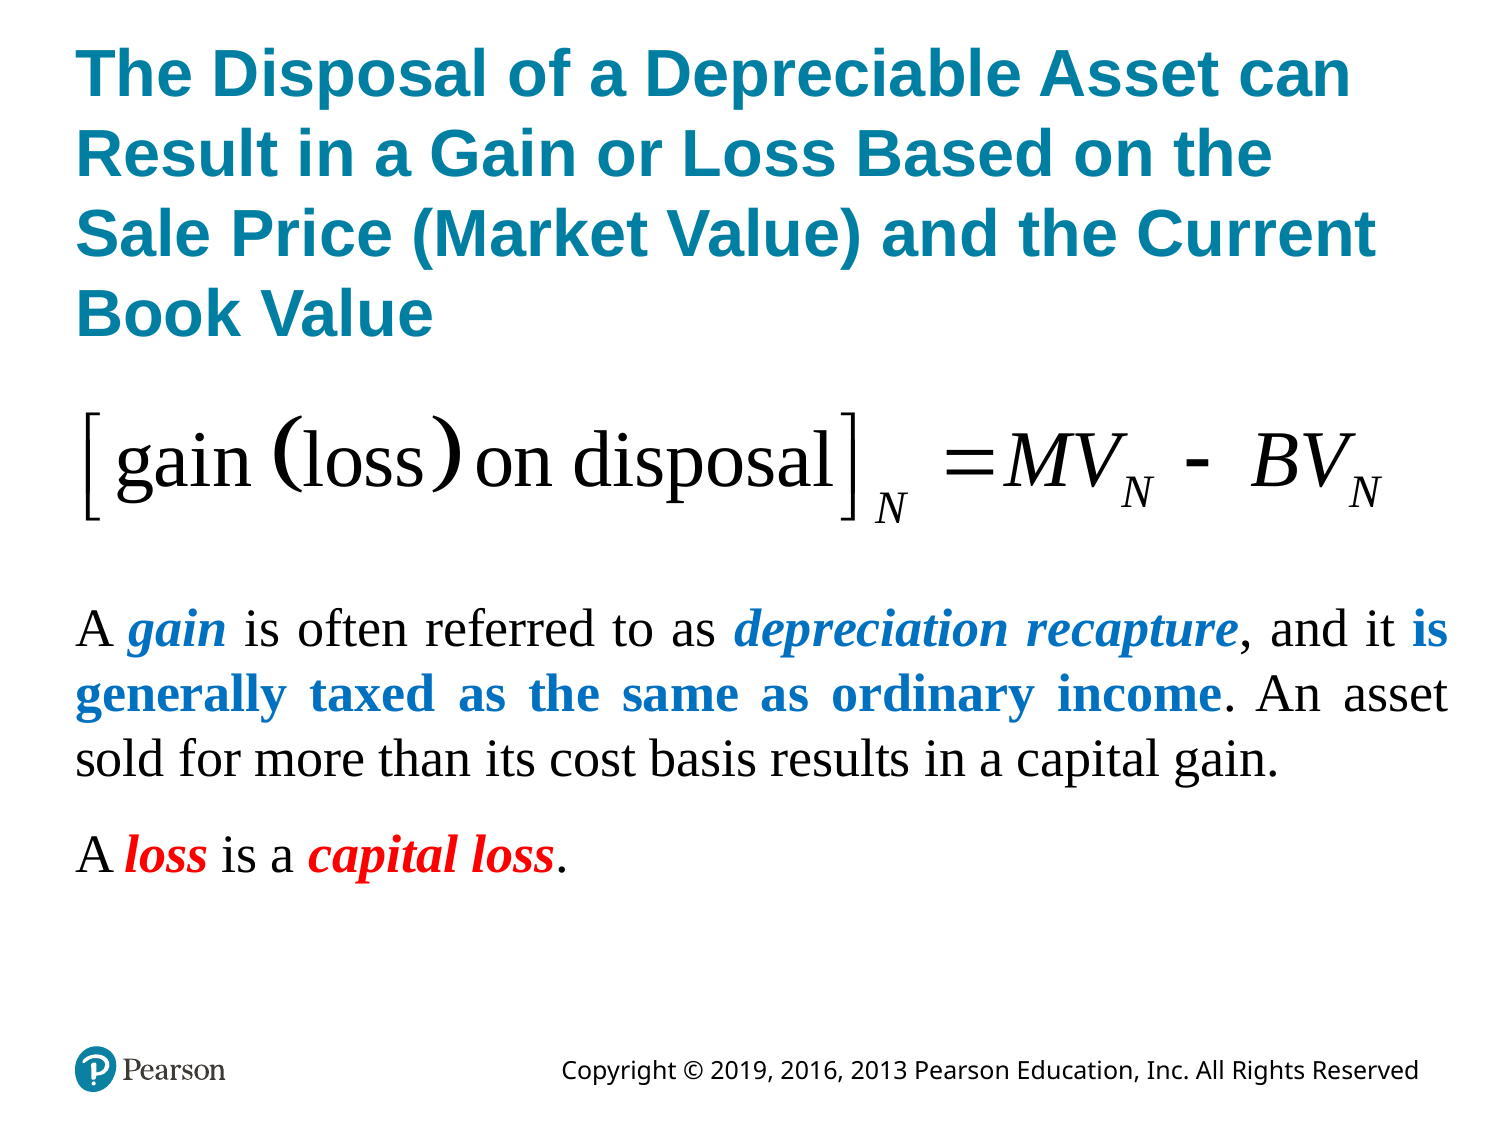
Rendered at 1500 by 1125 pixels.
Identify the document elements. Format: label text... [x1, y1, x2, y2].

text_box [74, 405, 1391, 533]
title The Disposal of a Depreciable Asset can Result in a Gain or Loss Based on the Sale Price (Market Value) and the Current Book Value [75, 17, 1425, 350]
list A gain is often referred to as depreciation recapture, and it is generally taxed as the same as ordinary income. An asset sold for more than its cost basis results in a capital gain. A loss is a capital loss. [75, 592, 1449, 1125]
